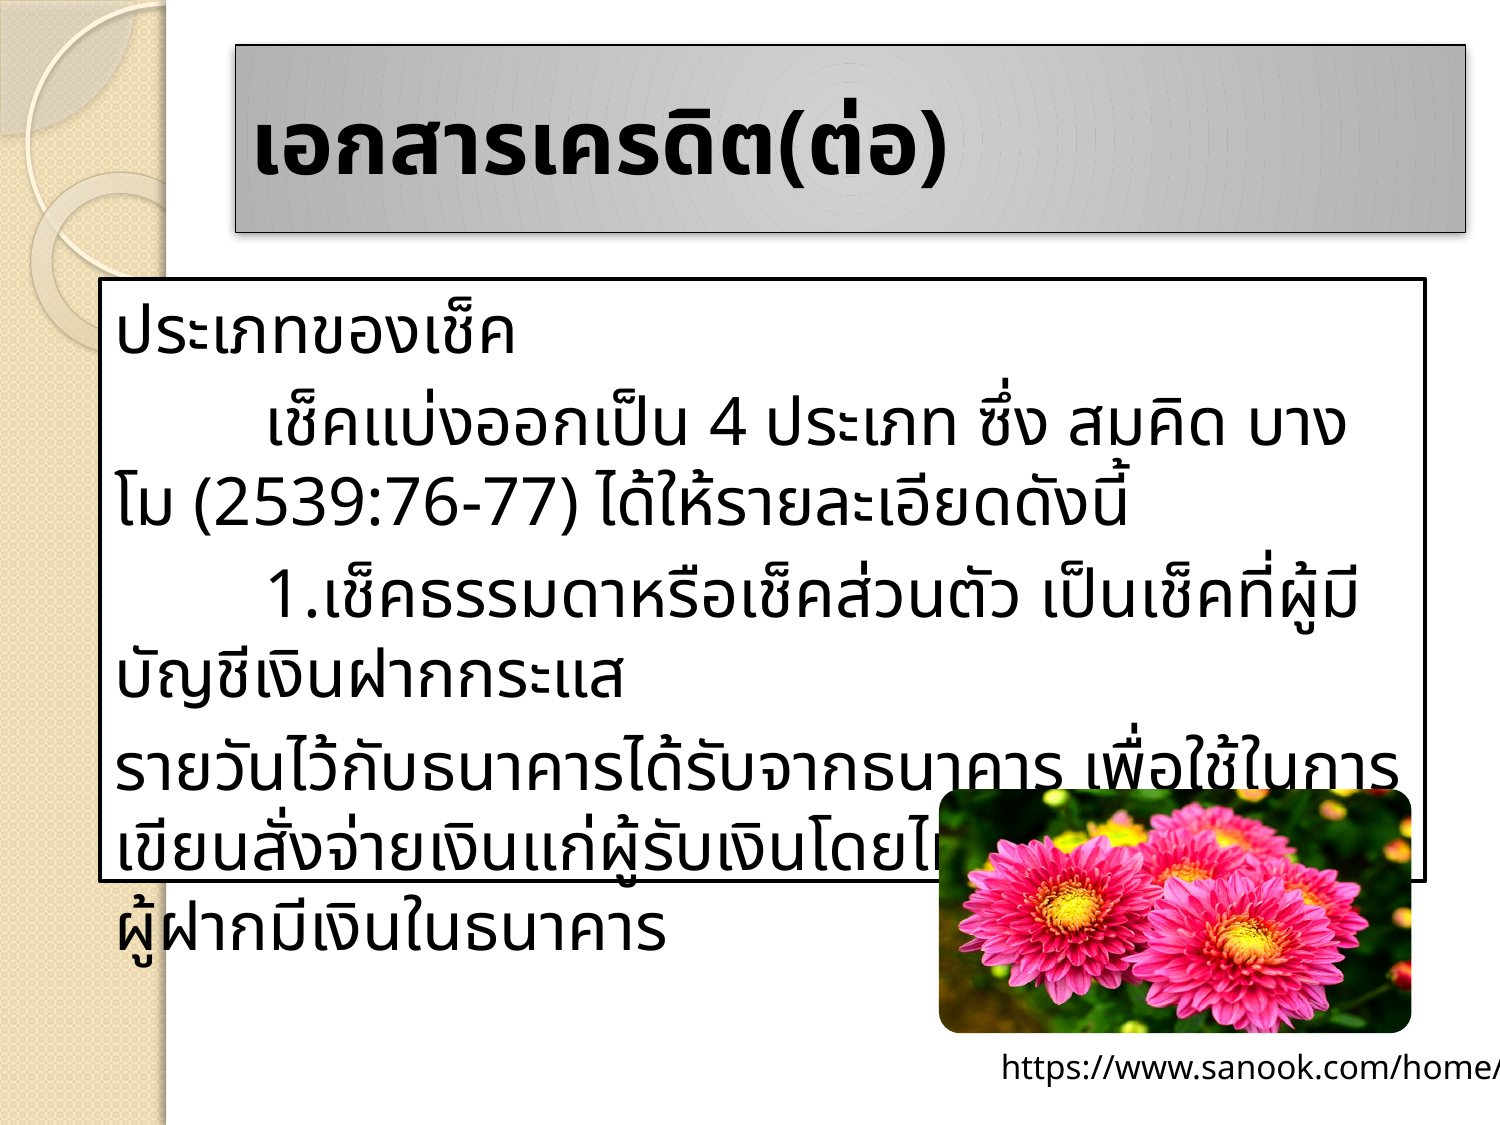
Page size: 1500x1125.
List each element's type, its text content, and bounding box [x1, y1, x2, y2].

text_box https://www.sanook.com/home/4877/ [986, 1038, 1500, 1094]
list ประเภทของเช็ค เช็คแบ่งออกเป็น 4 ประเภท ซึ่ง สมคิด บางโม (2539:76-77) ได้ให้รายละเอียดดังนี้ 1.เช็คธรรมดาหรือเช็คส่วนตัว เป็นเช็คที่ผู้มีบัญชีเงินฝากกระแส รายวันไว้กับธนาคารได้รับจากธนาคาร เพื่อใช้ในการเขียนสั่งจ่ายเงินแก่ผู้รับเงินโดยไม่เกินยอดวงเงินที่ผู้ฝากมีเงินในธนาคาร [98, 277, 1427, 883]
picture [938, 788, 1412, 1034]
title เอกสารเครดิต(ต่อ) [235, 44, 1466, 233]
